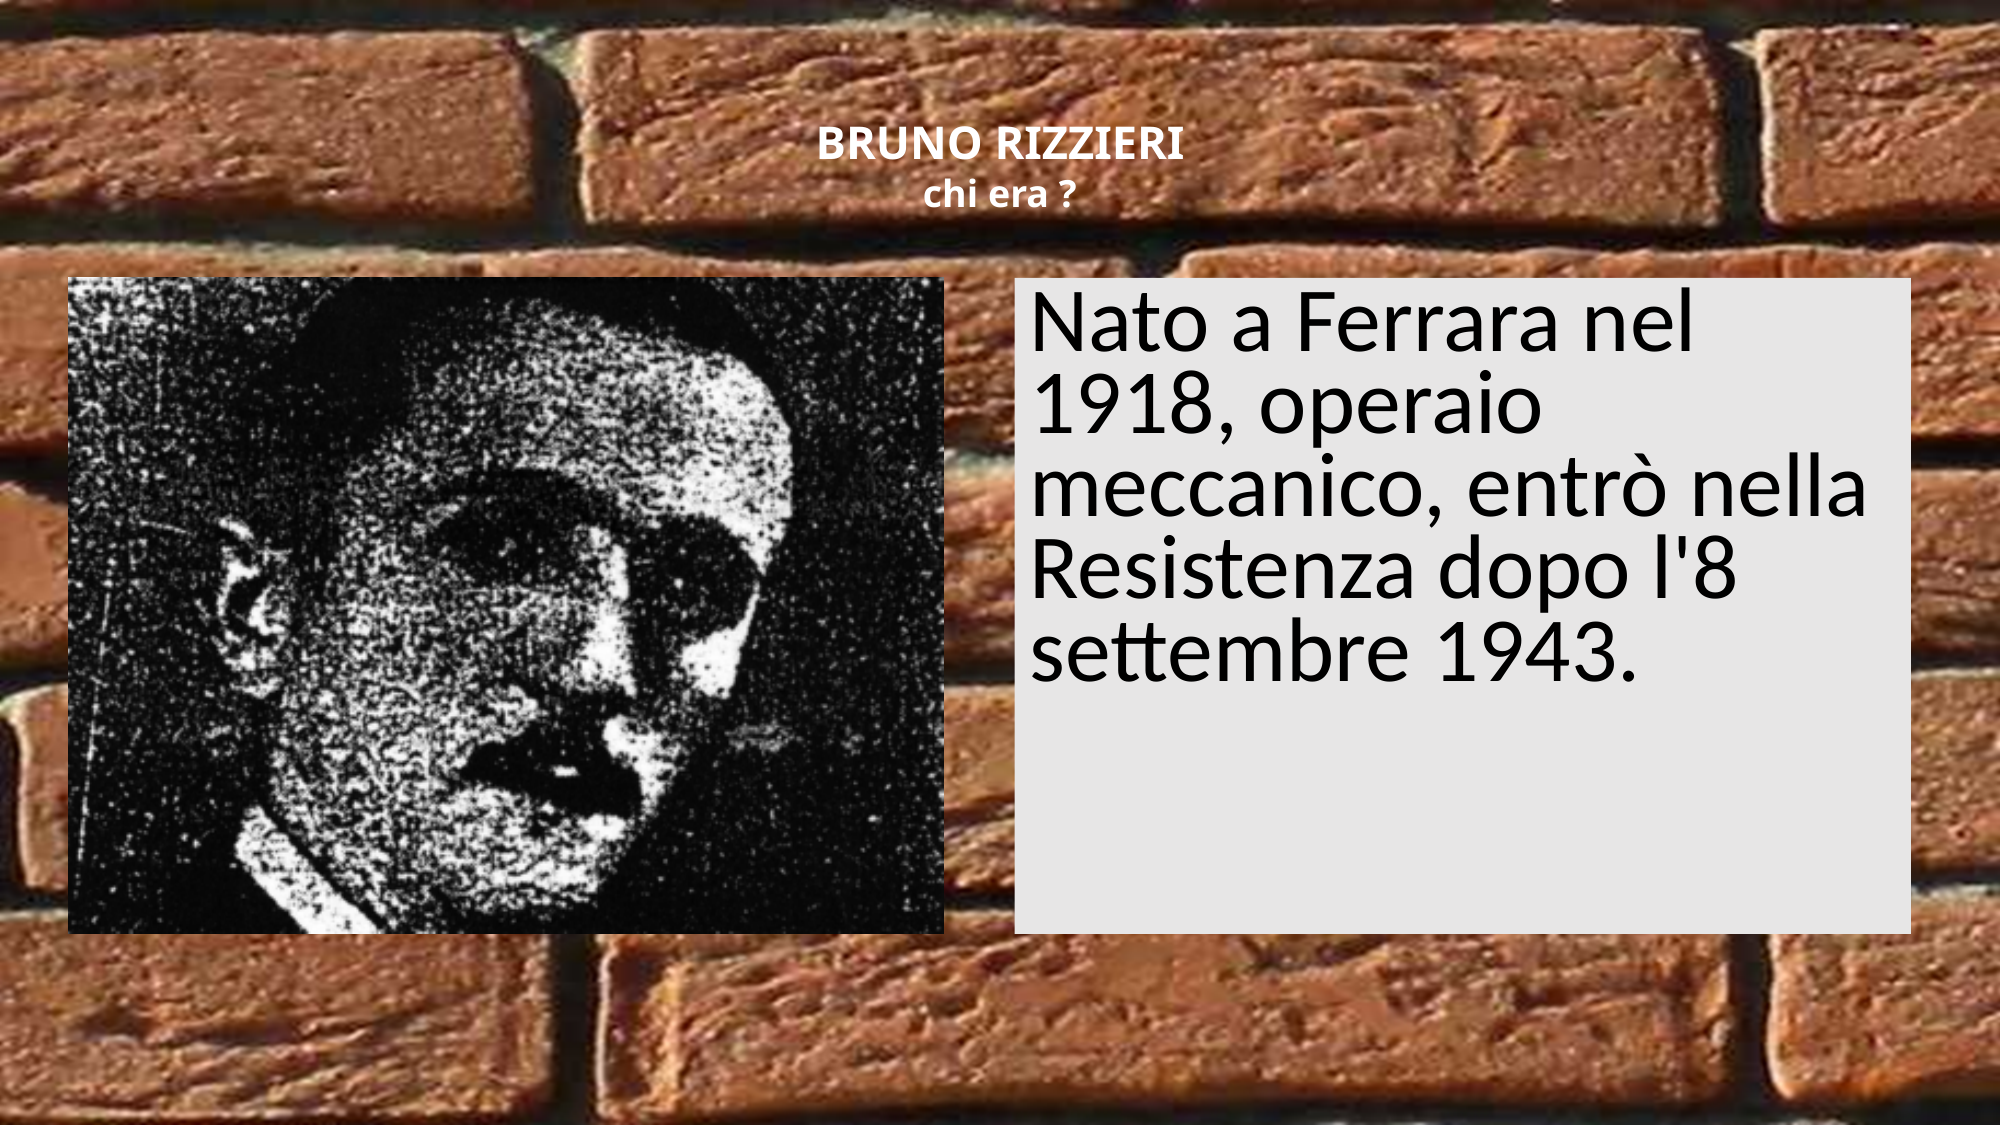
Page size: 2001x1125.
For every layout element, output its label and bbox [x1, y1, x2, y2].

picture [0, 0, 2000, 1125]
list [68, 277, 944, 934]
